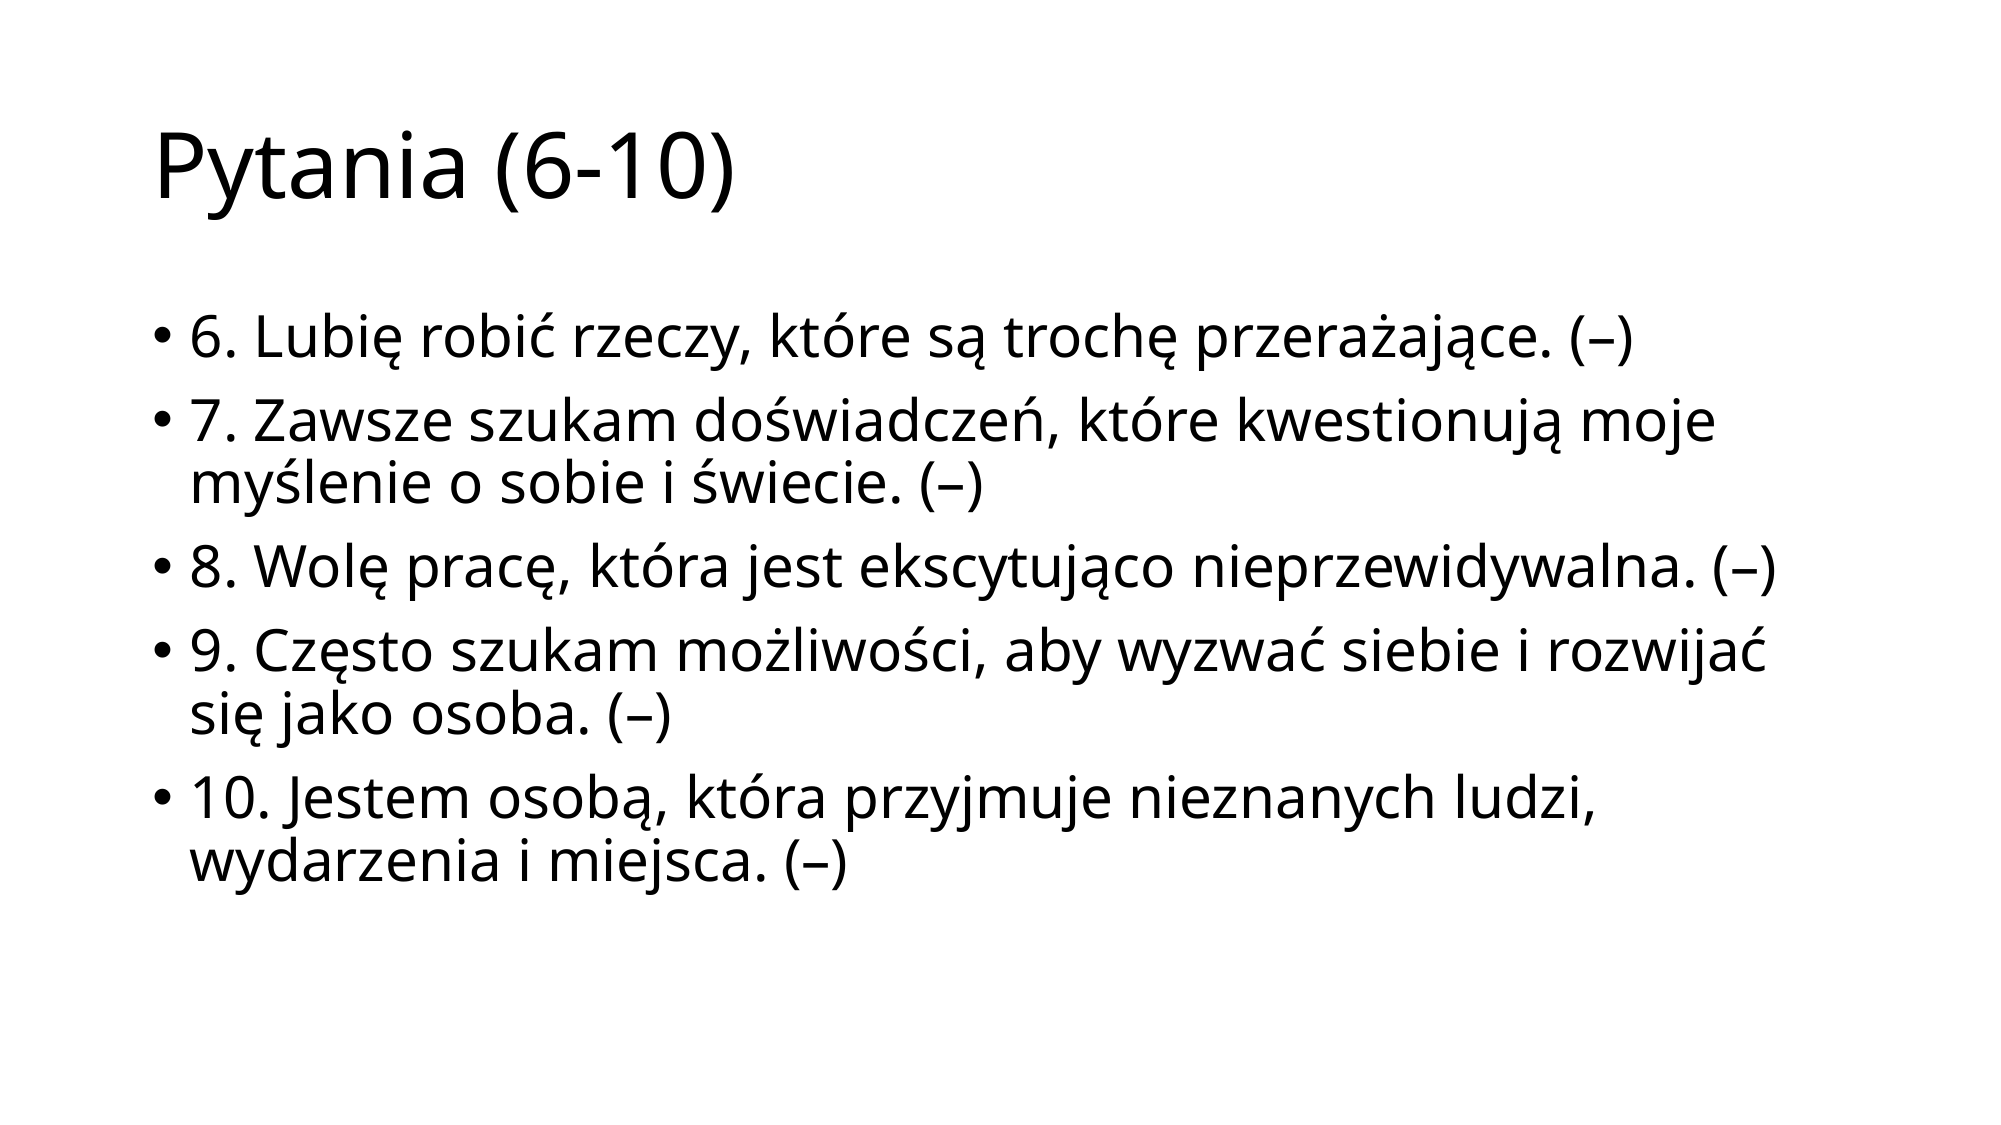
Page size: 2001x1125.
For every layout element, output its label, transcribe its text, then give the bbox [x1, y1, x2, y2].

list 6. Lubię robić rzeczy, które są trochę przerażające. (–) 7. Zawsze szukam doświadczeń, które kwestionują moje myślenie o sobie i świecie. (–) 8. Wolę pracę, która jest ekscytująco nieprzewidywalna. (–) 9. Często szukam możliwości, aby wyzwać siebie i rozwijać się jako osoba. (–) 10. Jestem osobą, która przyjmuje nieznanych ludzi, wydarzenia i miejsca. (–) [137, 299, 1863, 1014]
title Pytania (6-10) [137, 59, 1863, 278]
